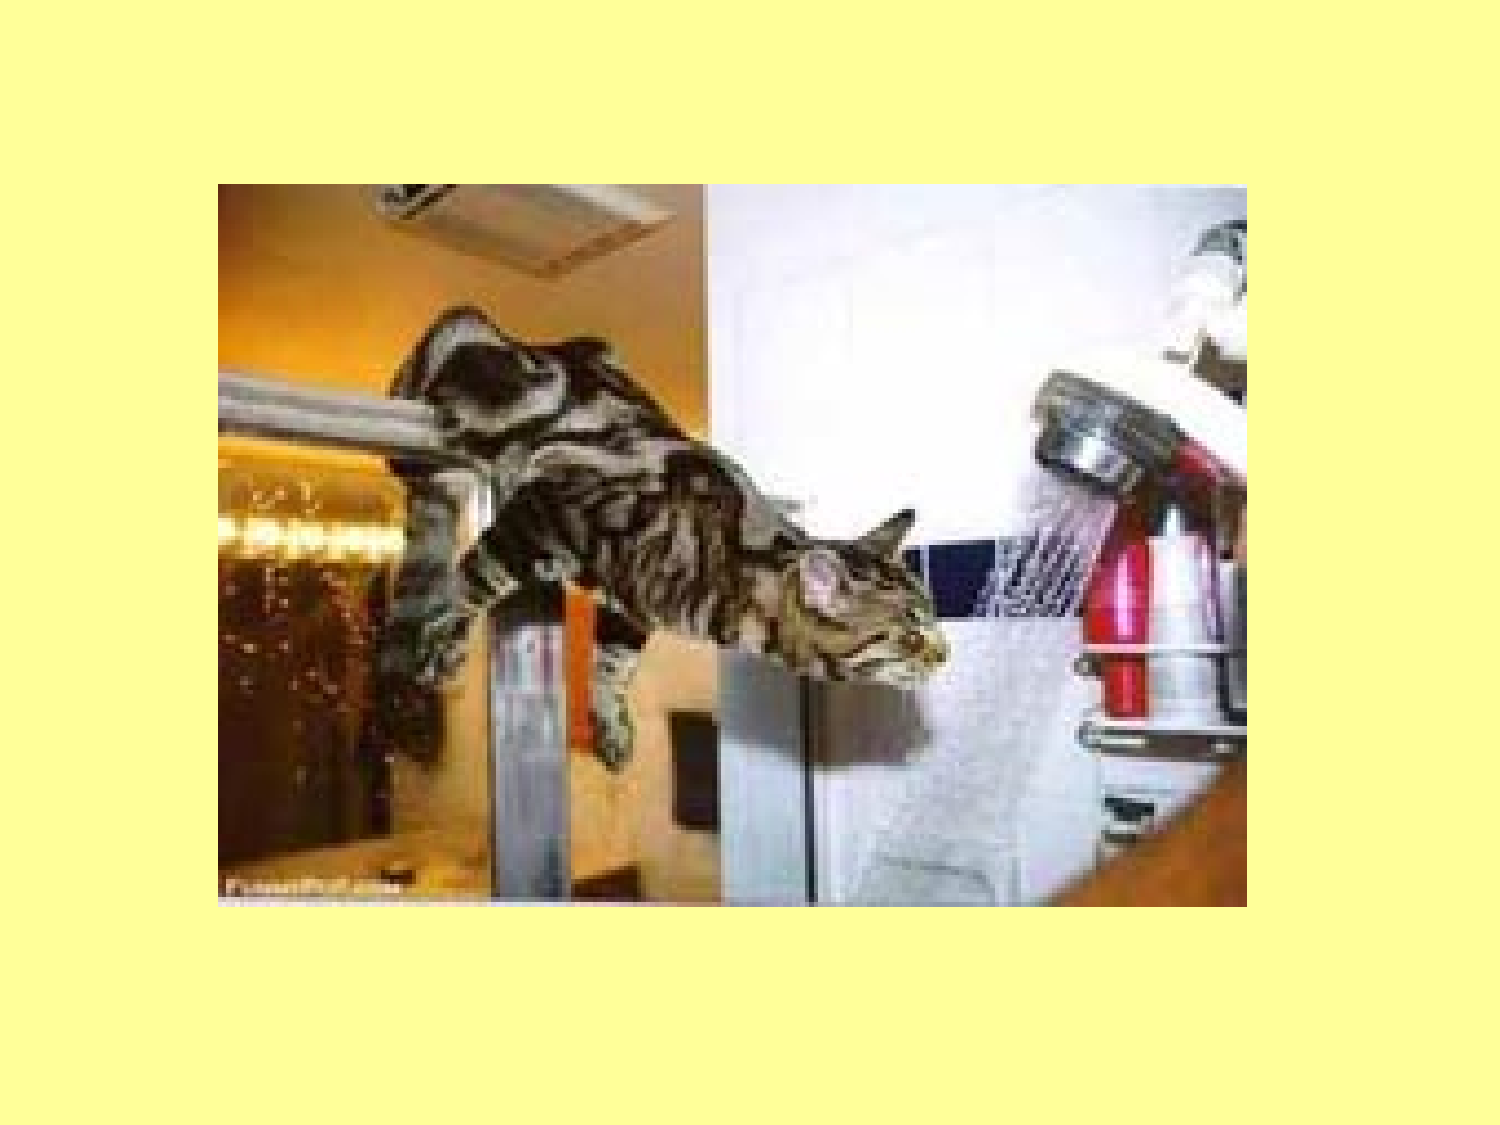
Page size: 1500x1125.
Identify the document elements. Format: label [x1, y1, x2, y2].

picture [218, 184, 1247, 907]
